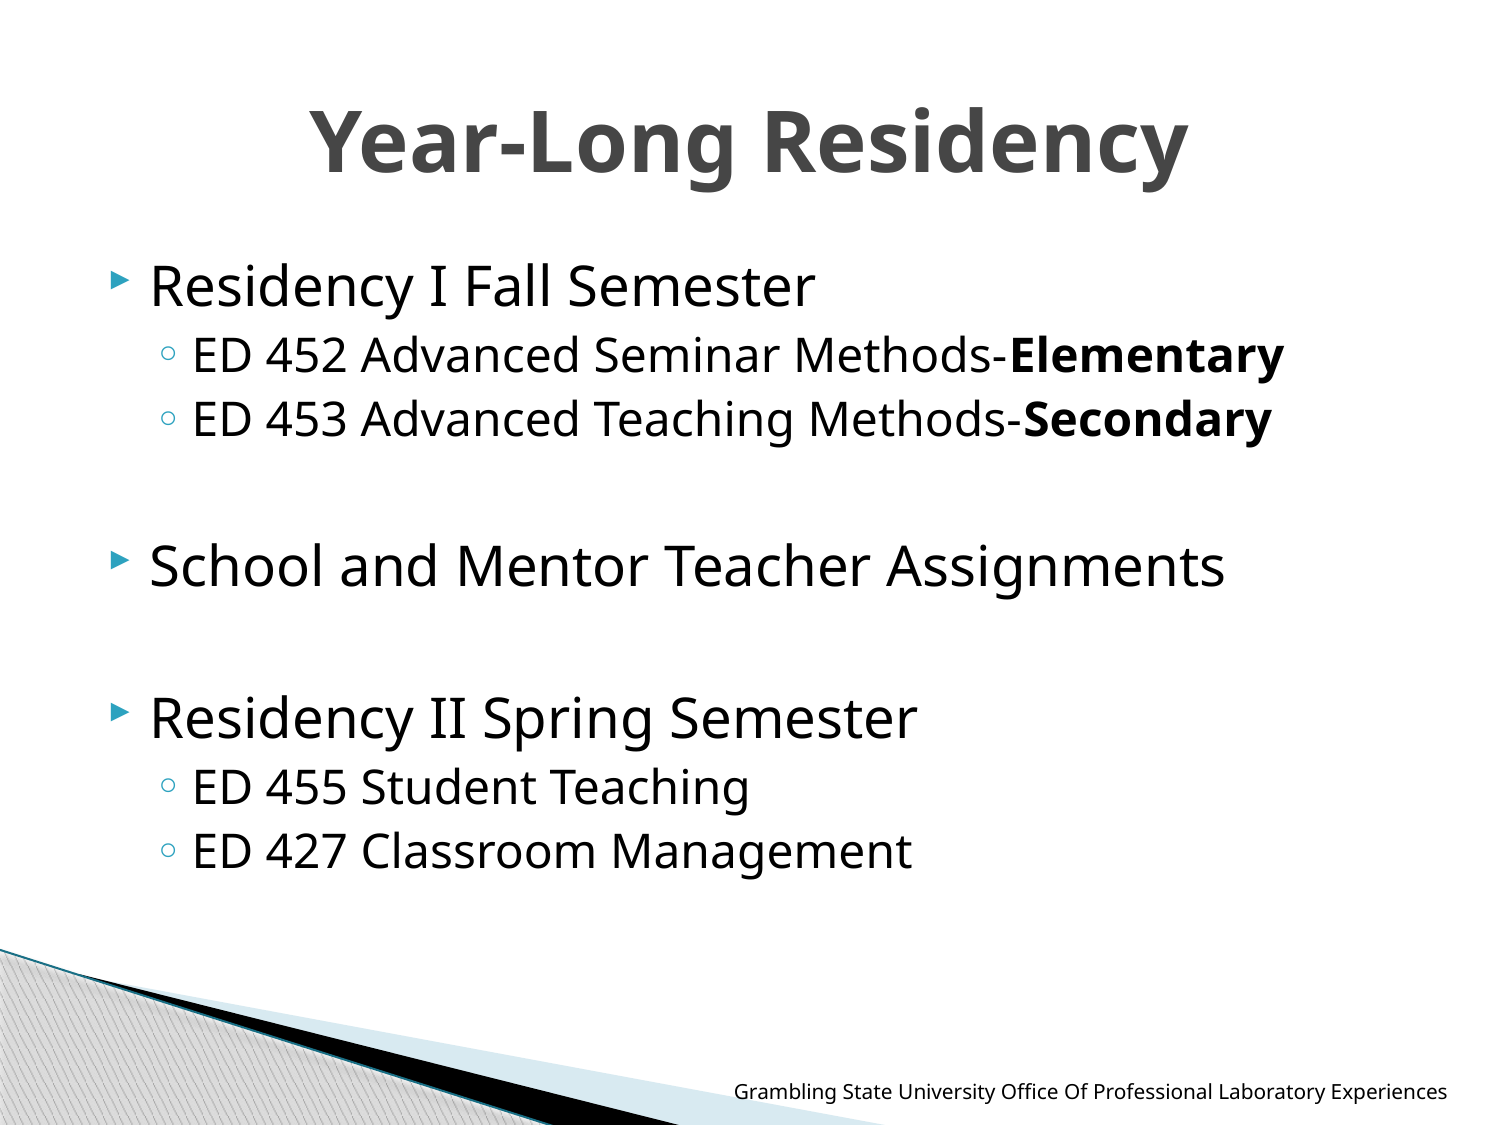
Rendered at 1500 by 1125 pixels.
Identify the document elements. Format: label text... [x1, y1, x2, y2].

list Residency I Fall Semester ED 452 Advanced Seminar Methods-Elementary ED 453 Advanced Teaching Methods-Secondary School and Mentor Teacher Assignments Residency II Spring Semester ED 455 Student Teaching ED 427 Classroom Management [75, 243, 1425, 986]
title Year-Long Residency [75, 45, 1425, 233]
footer Grambling State University Office Of Professional Laboratory Experiences [587, 1051, 1463, 1112]
